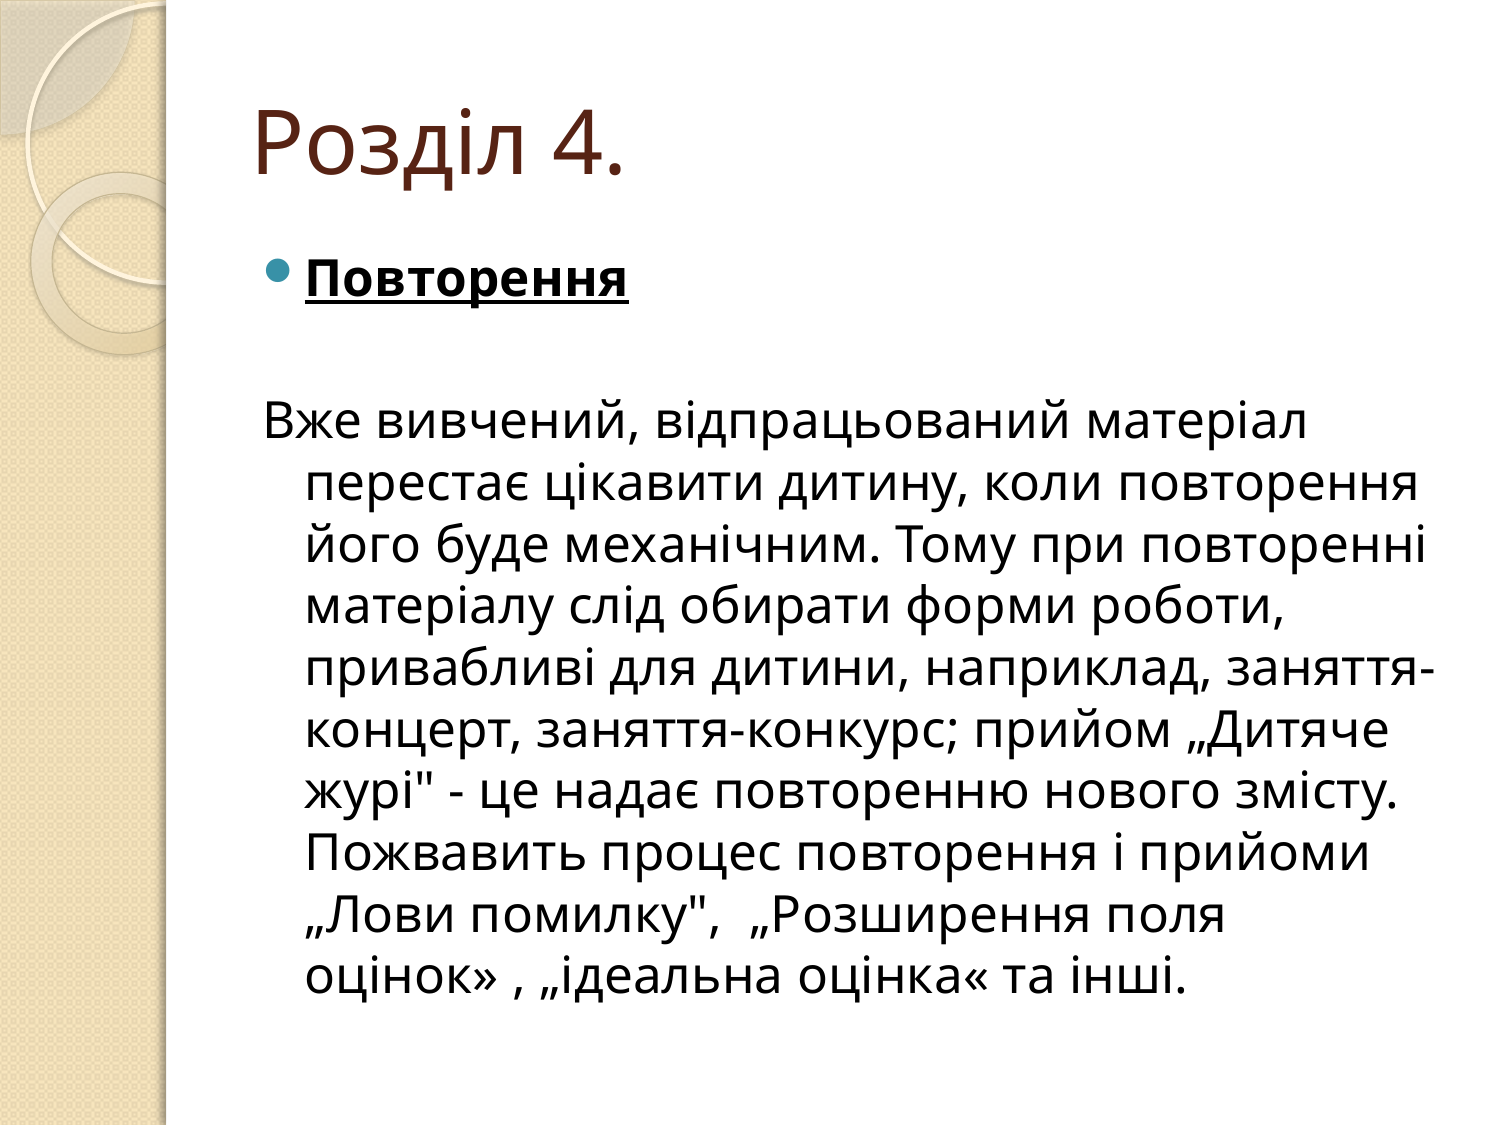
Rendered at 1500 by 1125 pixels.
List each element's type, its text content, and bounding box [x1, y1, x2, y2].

list Повторення Вже вивчений, відпрацьований матеріал перестає цікавити дитину, коли повторення його буде механічним. Тому при повторенні матеріалу слід обирати форми роботи, привабливі для дитини, наприклад, заняття-концерт, заняття-конкурс; прийом „Дитяче журі" - це надає повторенню нового змісту. Пожвавить процес повторення і прийоми „Лови помилку", „Розширення поля оцінок» , „ідеальна оцінка« та інші. [235, 237, 1466, 1025]
title Розділ 4. [235, 45, 1466, 233]
